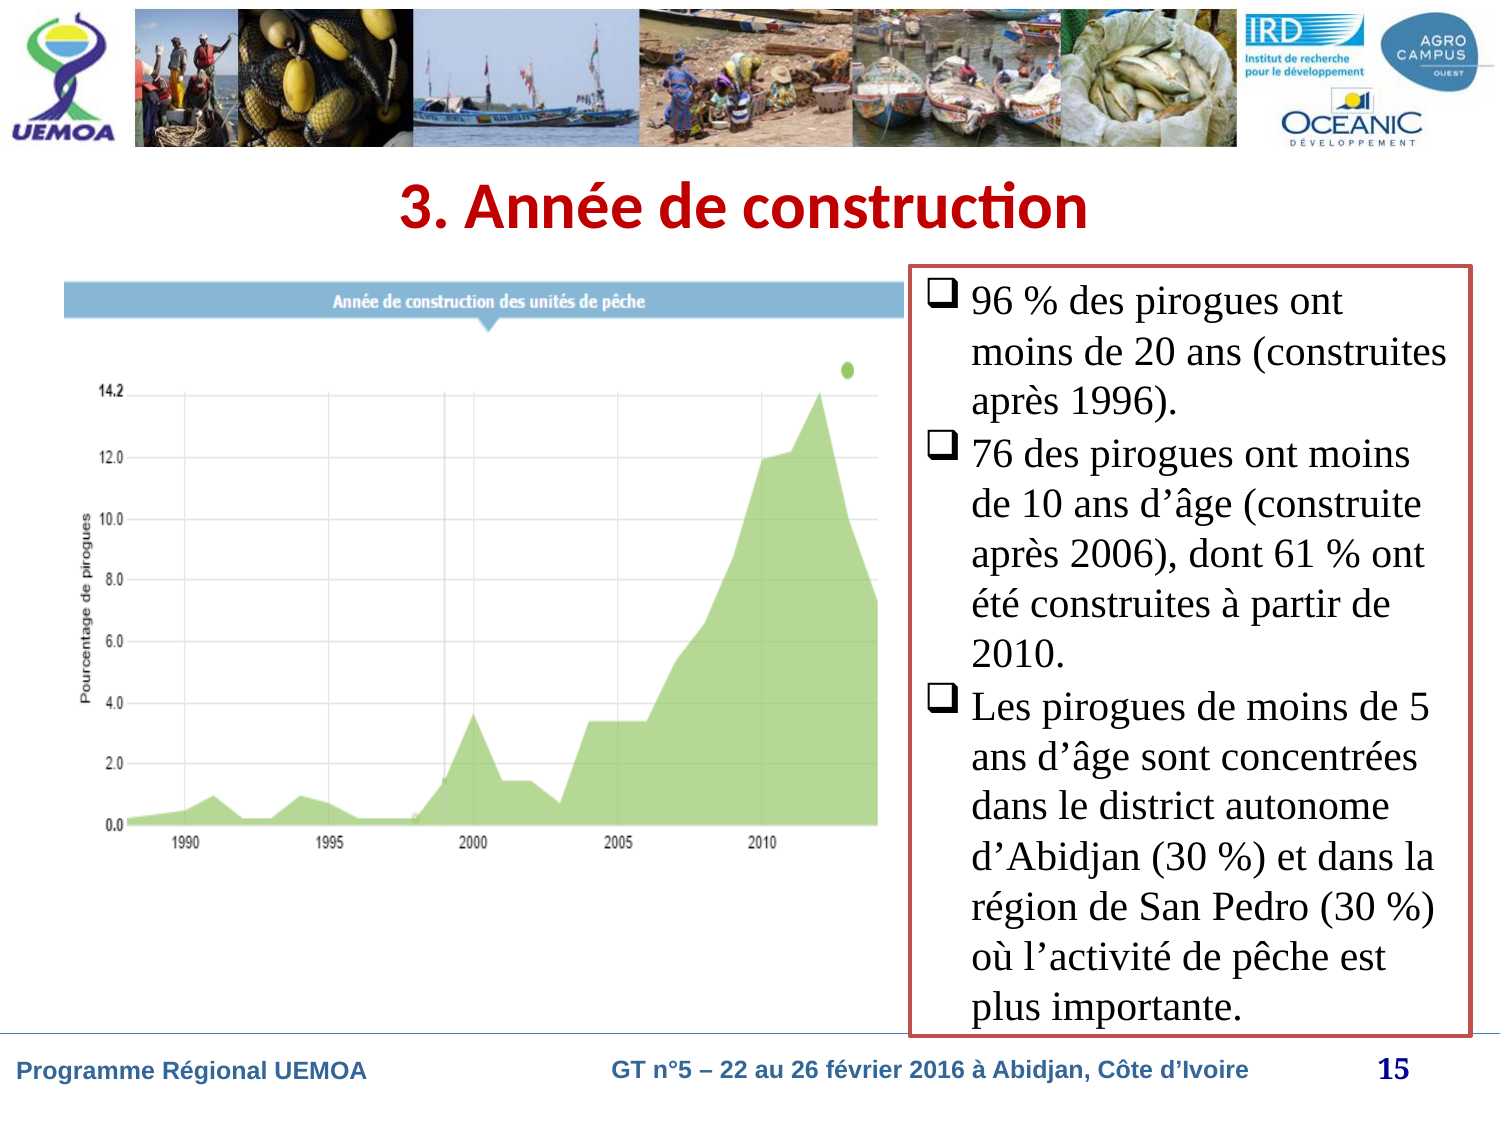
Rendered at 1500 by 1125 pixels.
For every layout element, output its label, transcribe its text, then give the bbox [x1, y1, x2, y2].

text_box 96 % des pirogues ont moins de 20 ans (construites après 1996). 76 des pirogues ont moins de 10 ans d’âge (construite après 2006), dont 61 % ont été construites à partir de 2010. Les pirogues de moins de 5 ans d’âge sont concentrées dans le district autonome d’Abidjan (30 %) et dans la région de San Pedro (30 %) où l’activité de pêche est plus importante. [908, 264, 1473, 1038]
footer Programme Régional UEMOA [1, 1046, 616, 1107]
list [64, 278, 904, 882]
slide_number 15 [1316, 1042, 1425, 1103]
slide_number GT n°5 – 22 au 26 février 2016 à Abidjan, Côte d’Ivoire [596, 1045, 1376, 1106]
title 3. Année de construction [76, 160, 1412, 244]
picture [4, 8, 1495, 148]
